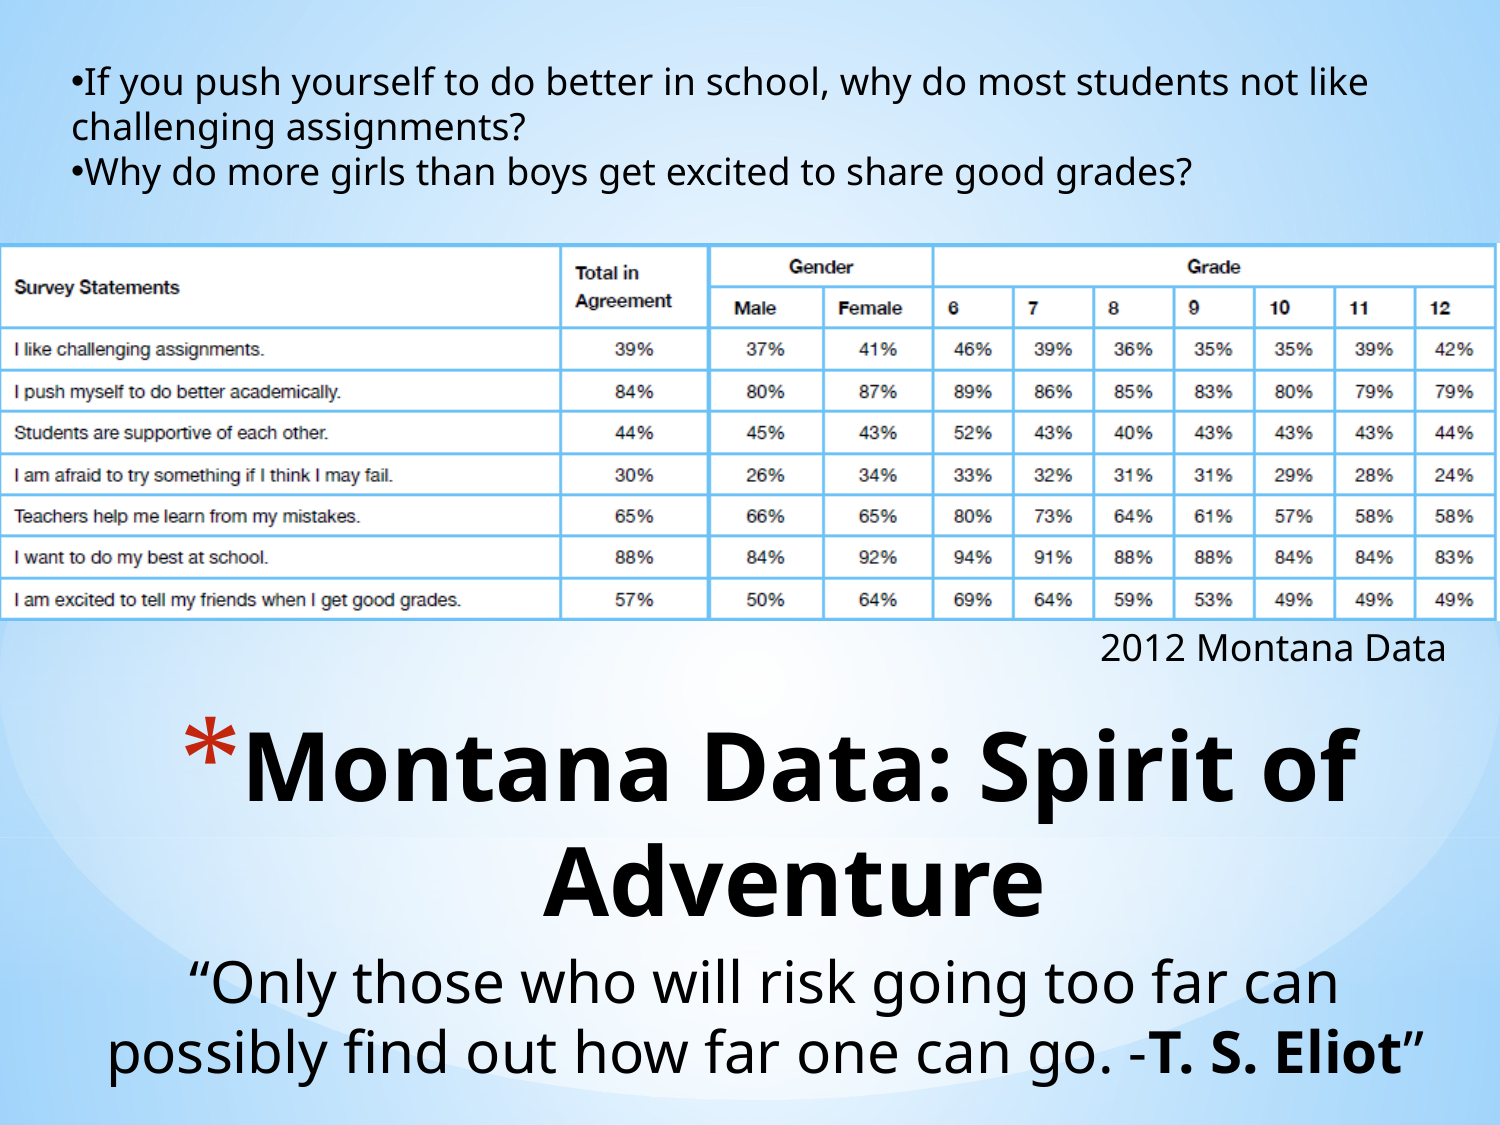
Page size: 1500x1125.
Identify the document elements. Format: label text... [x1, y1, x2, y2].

text_box 2012 Montana Data [512, 630, 1463, 677]
picture [0, 243, 1500, 622]
text_box If you push yourself to do better in school, why do most students not like challenging assignments? Why do more girls than boys get excited to share good grades? [56, 50, 1457, 200]
title Montana Data: Spirit of Adventure [68, 697, 1469, 886]
text_box “Only those who will risk going too far can possibly find out how far one can go. -T. S. Eliot” [83, 937, 1447, 1093]
